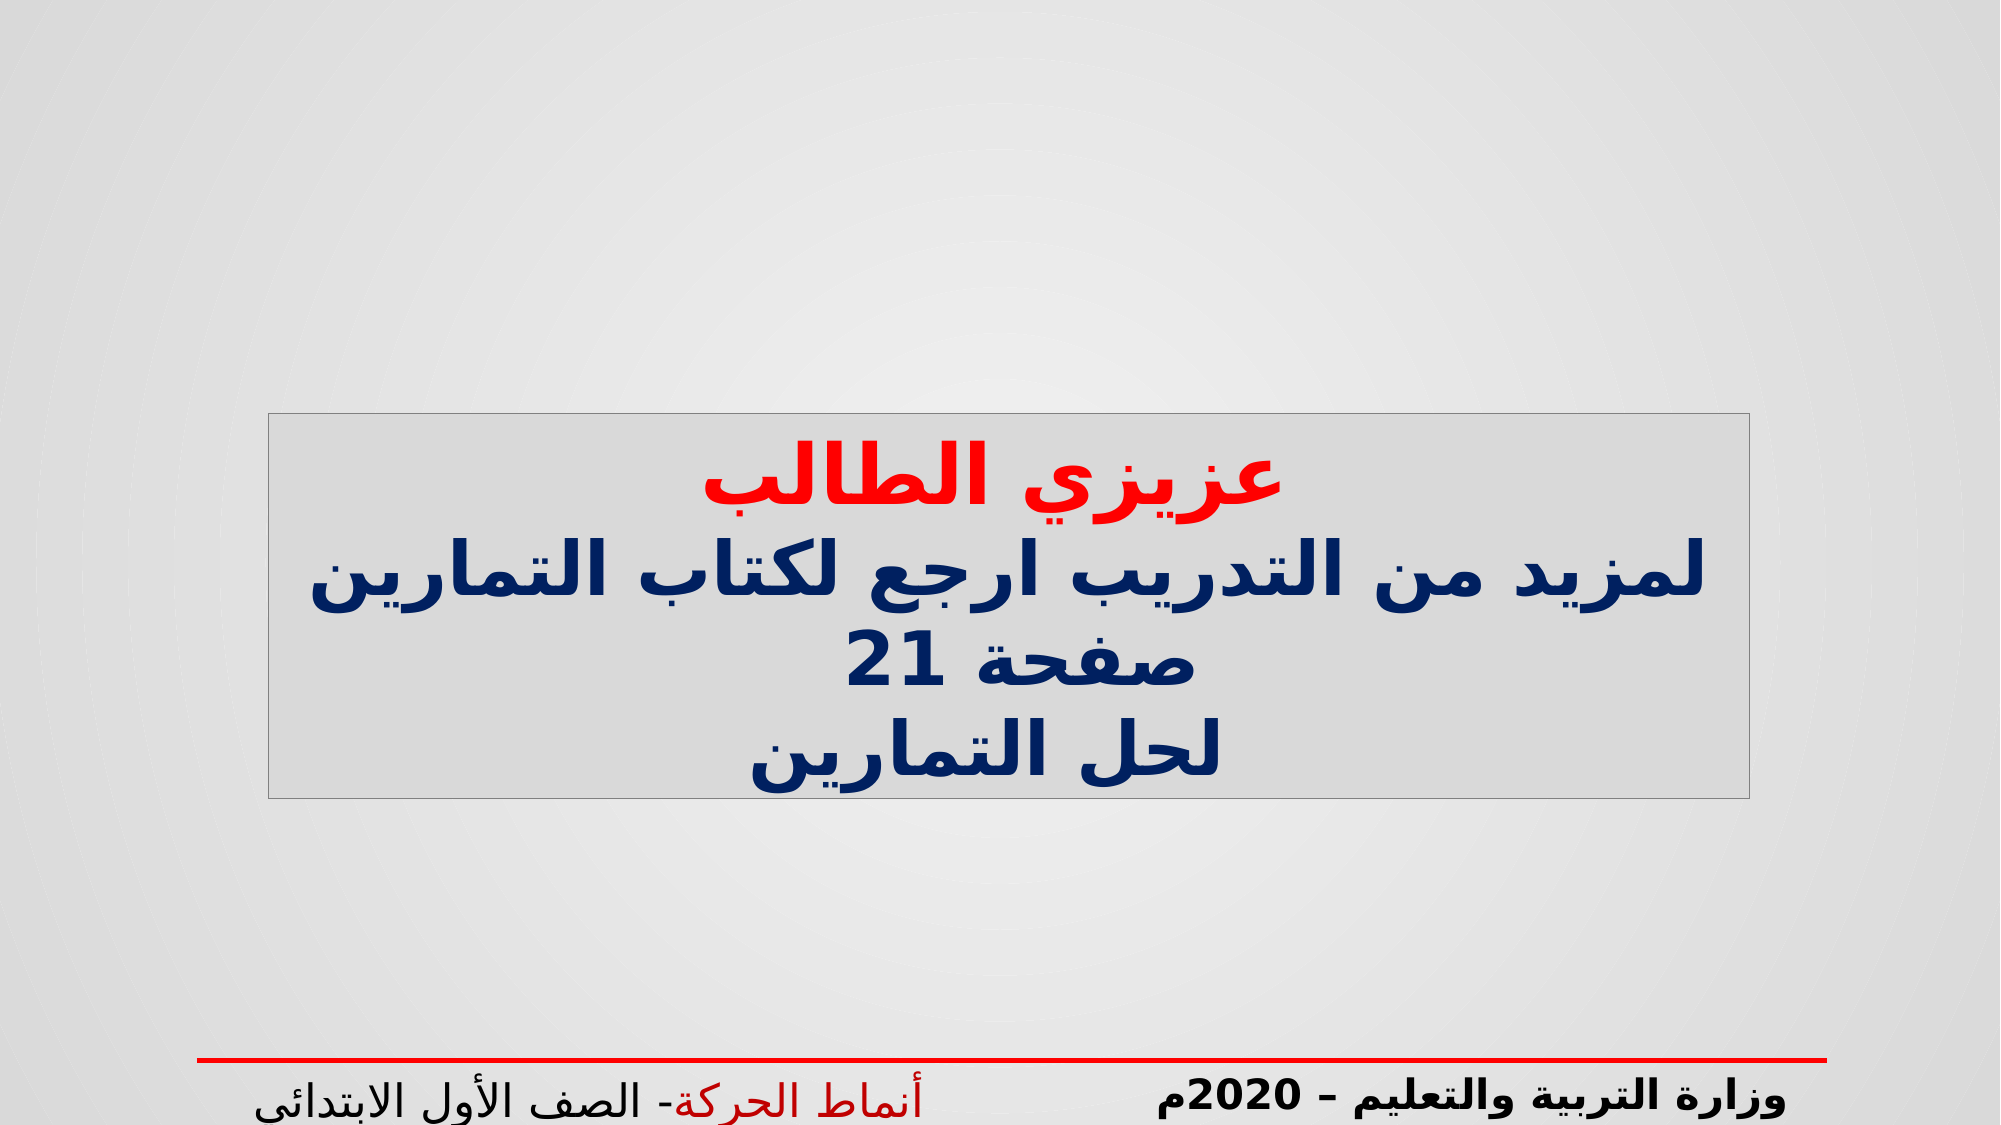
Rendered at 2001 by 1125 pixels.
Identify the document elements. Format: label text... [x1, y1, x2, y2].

text_box أنماط الحركة- الصف الأول الابتدائي [238, 1117, 1285, 1125]
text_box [196, 1060, 1827, 1117]
text_box عزيزي الطالب لمزيد من التدريب ارجع لكتاب التمارين صفحة 21 لحل التمارين [268, 413, 1750, 799]
